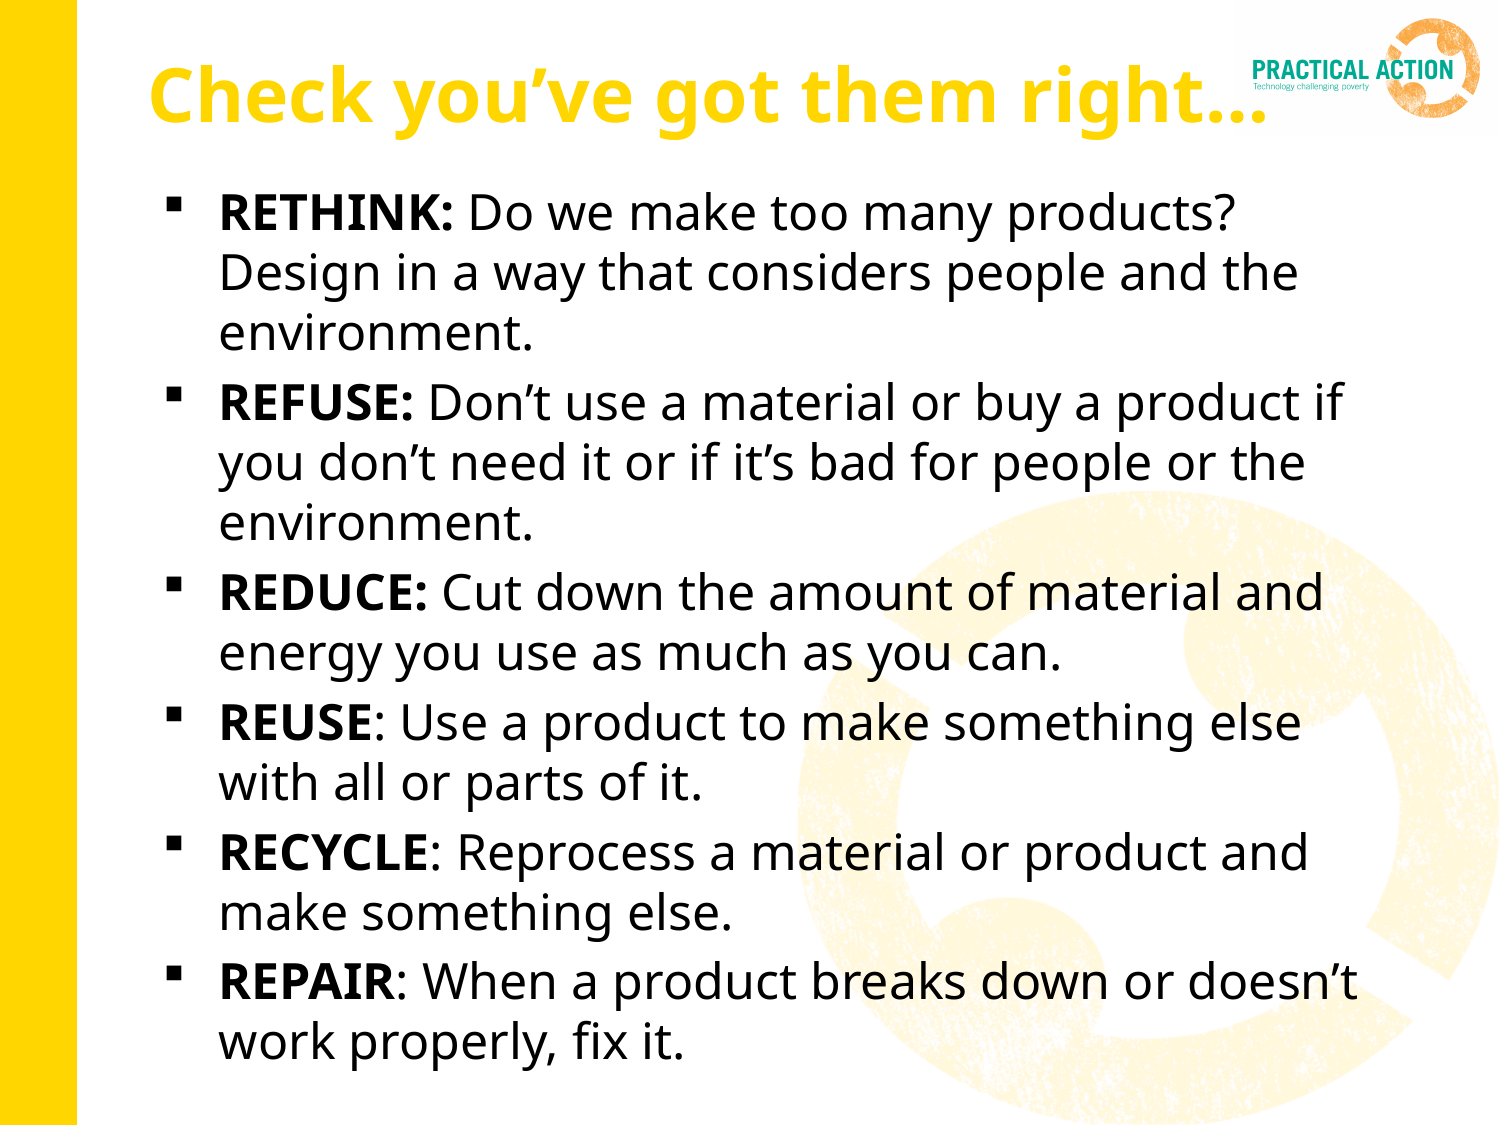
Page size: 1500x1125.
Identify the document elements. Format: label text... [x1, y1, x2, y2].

list RETHINK: Do we make too many products? Design in a way that considers people and the environment. REFUSE: Don’t use a material or buy a product if you don’t need it or if it’s bad for people or the environment. REDUCE: Cut down the amount of material and energy you use as much as you can. REUSE: Use a product to make something else with all or parts of it. RECYCLE: Reprocess a material or product and make something else. REPAIR: When a product breaks down or doesn’t work properly, fix it. [147, 172, 1425, 882]
picture [797, 491, 1500, 1125]
title Check you’ve got them right… [147, 54, 1282, 172]
picture [1234, 0, 1499, 137]
